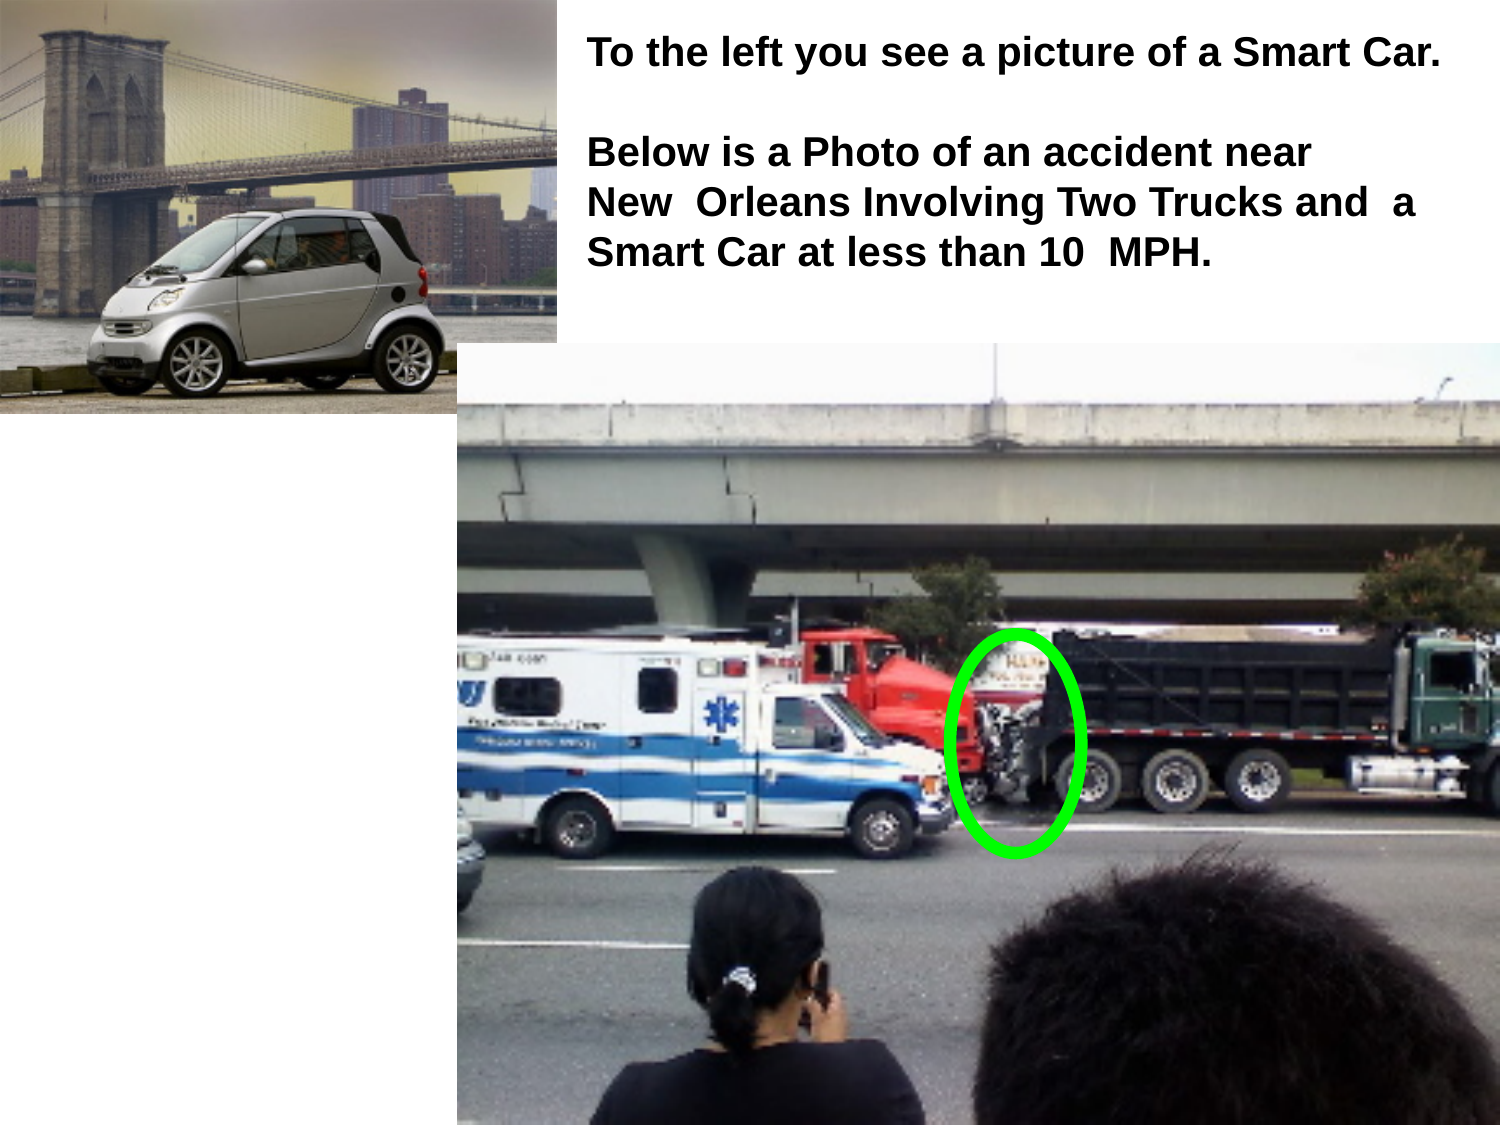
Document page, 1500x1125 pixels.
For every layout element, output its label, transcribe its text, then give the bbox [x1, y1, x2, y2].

picture [457, 343, 1500, 1125]
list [0, 0, 557, 415]
text_box To the left you see a picture of a Smart Car. Below is a Photo of an accident near New Orleans Involving Two Trucks and a Smart Car at less than 10 MPH. [571, 17, 1500, 343]
